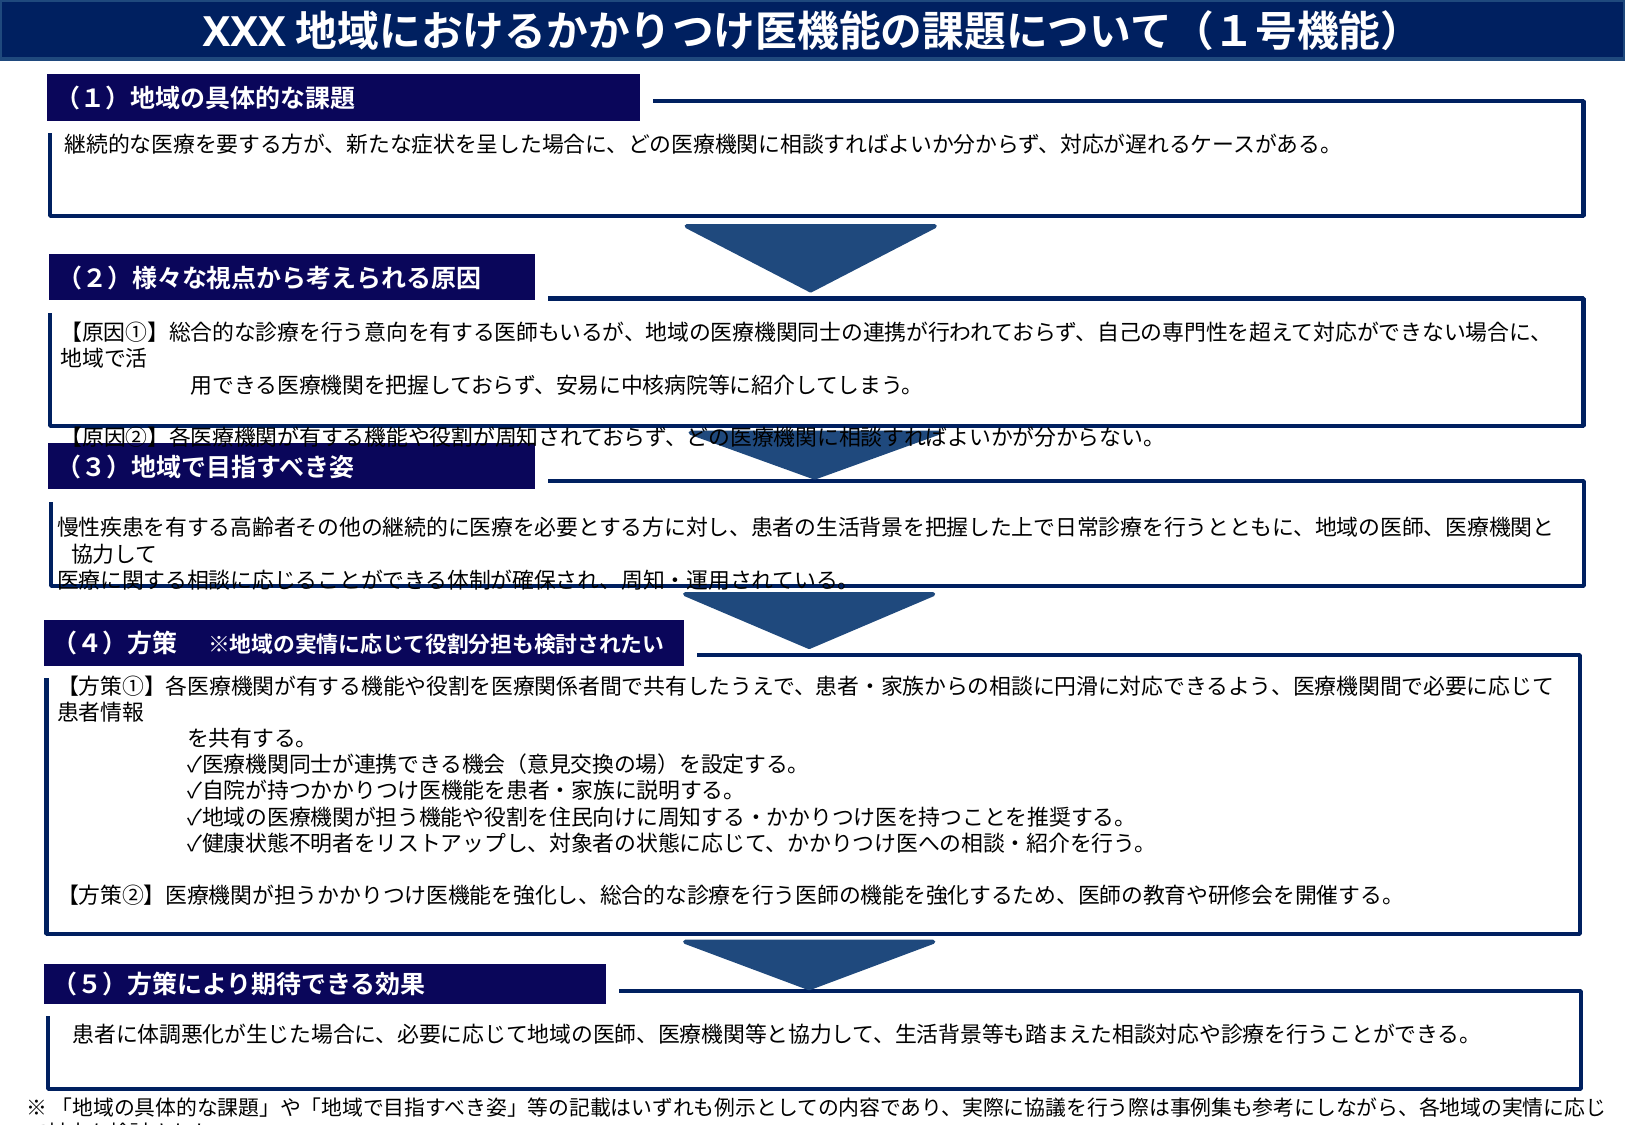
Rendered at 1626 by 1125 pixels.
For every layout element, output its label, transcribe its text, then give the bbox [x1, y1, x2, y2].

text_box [41, 436, 1585, 587]
text_box [684, 225, 937, 293]
text_box XXX地域におけるかかりつけ医機能の課題について（１号機能） [0, 0, 1625, 61]
text_box ※「地域の具体的な課題」や「地域で目指すべき姿」等の記載はいずれも例示としての内容であり、実際に協議を行う際は事例集も参考にしながら、各地域の実情に応じて対応を検討されたい。 [11, 1086, 1625, 1125]
text_box （２）様々な視点から考えられる原因 [42, 248, 542, 307]
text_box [37, 613, 1581, 934]
text_box 慢性疾患を有する高齢者その他の継続的に医療を必要とする方に対し、患者の生活背景を把握した上で日常診療を行うとともに、地域の医師、医療機関と協力して 医療に関する相談に応じることができる体制が確保され、周知・運用されている。 [42, 594, 1576, 600]
text_box [693, 600, 925, 612]
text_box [37, 956, 1582, 1090]
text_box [40, 67, 1584, 217]
text_box [48, 296, 1586, 428]
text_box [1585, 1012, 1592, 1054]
text_box [683, 942, 935, 955]
text_box 【原因①】総合的な診療を行う意向を有する医師もいるが、地域の医療機関同士の連携が行われておらず、自己の専門性を超えて対応ができない場合に、地域で活 用できる医療機関を把握しておらず、安易に中核病院等に紹介してしまう。 【原因②】各医療機関が有する機能や役割が周知されておらず、どの医療機関に相談すればよいかが分からない。 [45, 311, 1580, 435]
